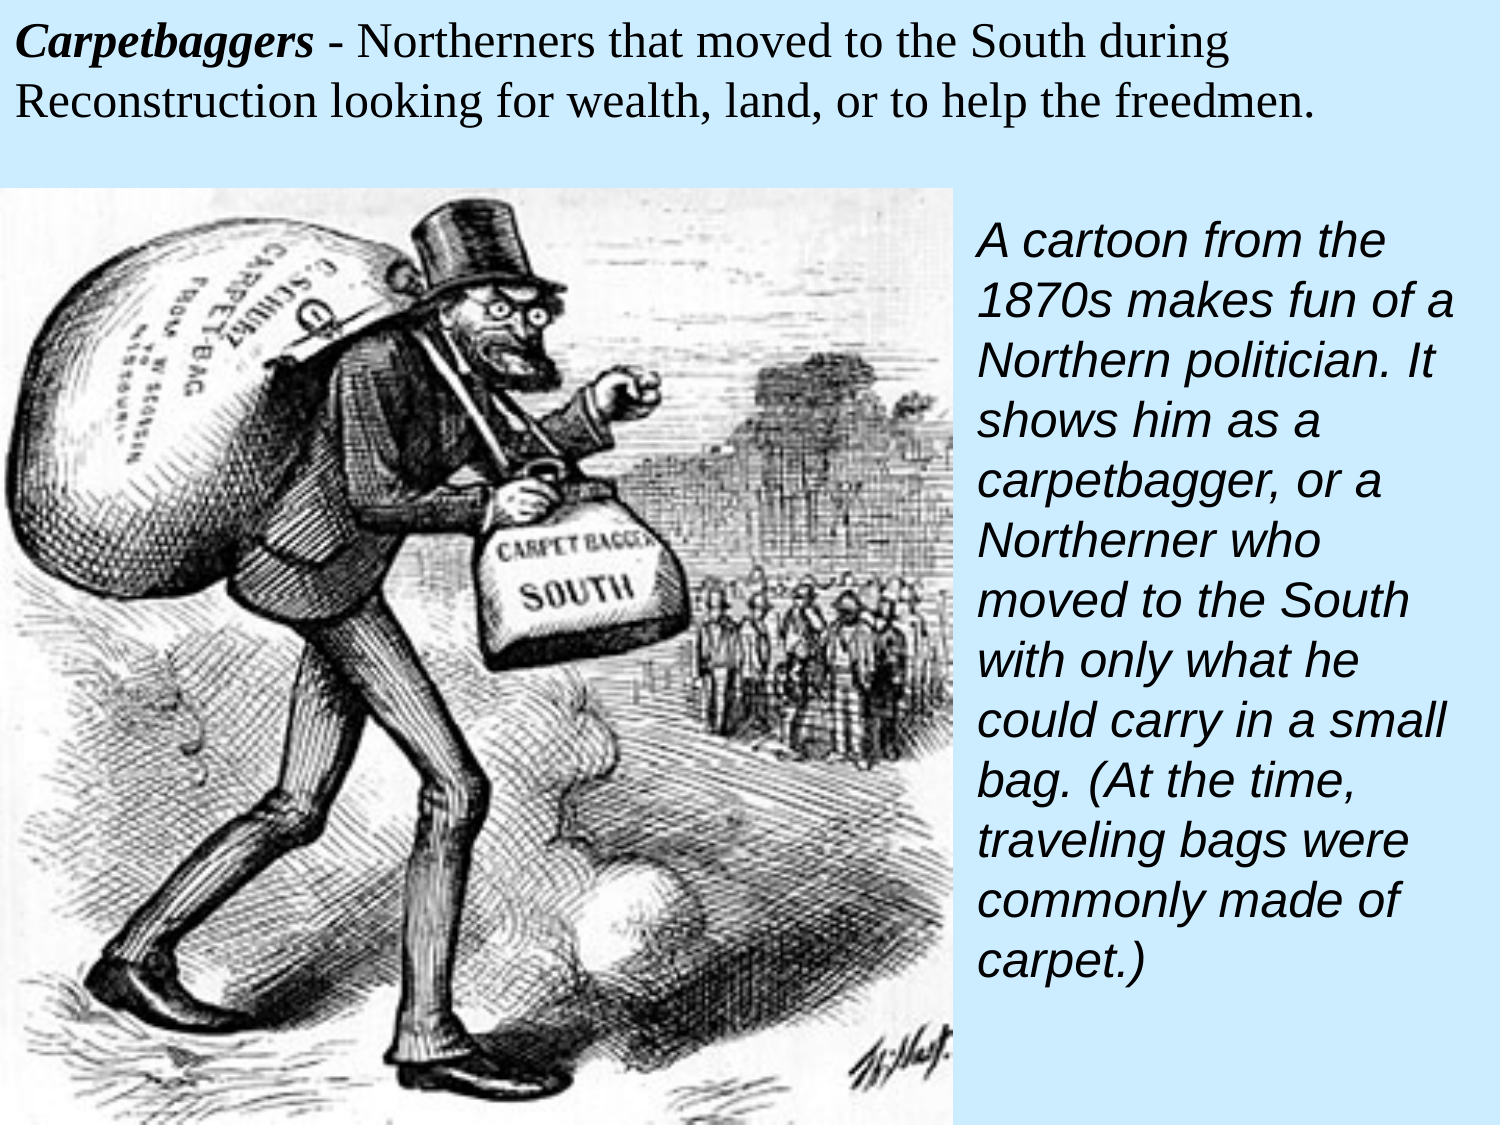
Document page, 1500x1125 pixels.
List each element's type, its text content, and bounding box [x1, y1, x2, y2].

text_box Carpetbaggers - Northerners that moved to the South during Reconstruction looking for wealth, land, or to help the freedmen. [0, 0, 1500, 135]
text_box A cartoon from the 1870s makes fun of a Northern politician. It shows him as a carpetbagger, or a Northerner who moved to the South with only what he could carry in a small bag. (At the time, traveling bags were commonly made of carpet.) [962, 199, 1500, 995]
picture [0, 188, 953, 1125]
